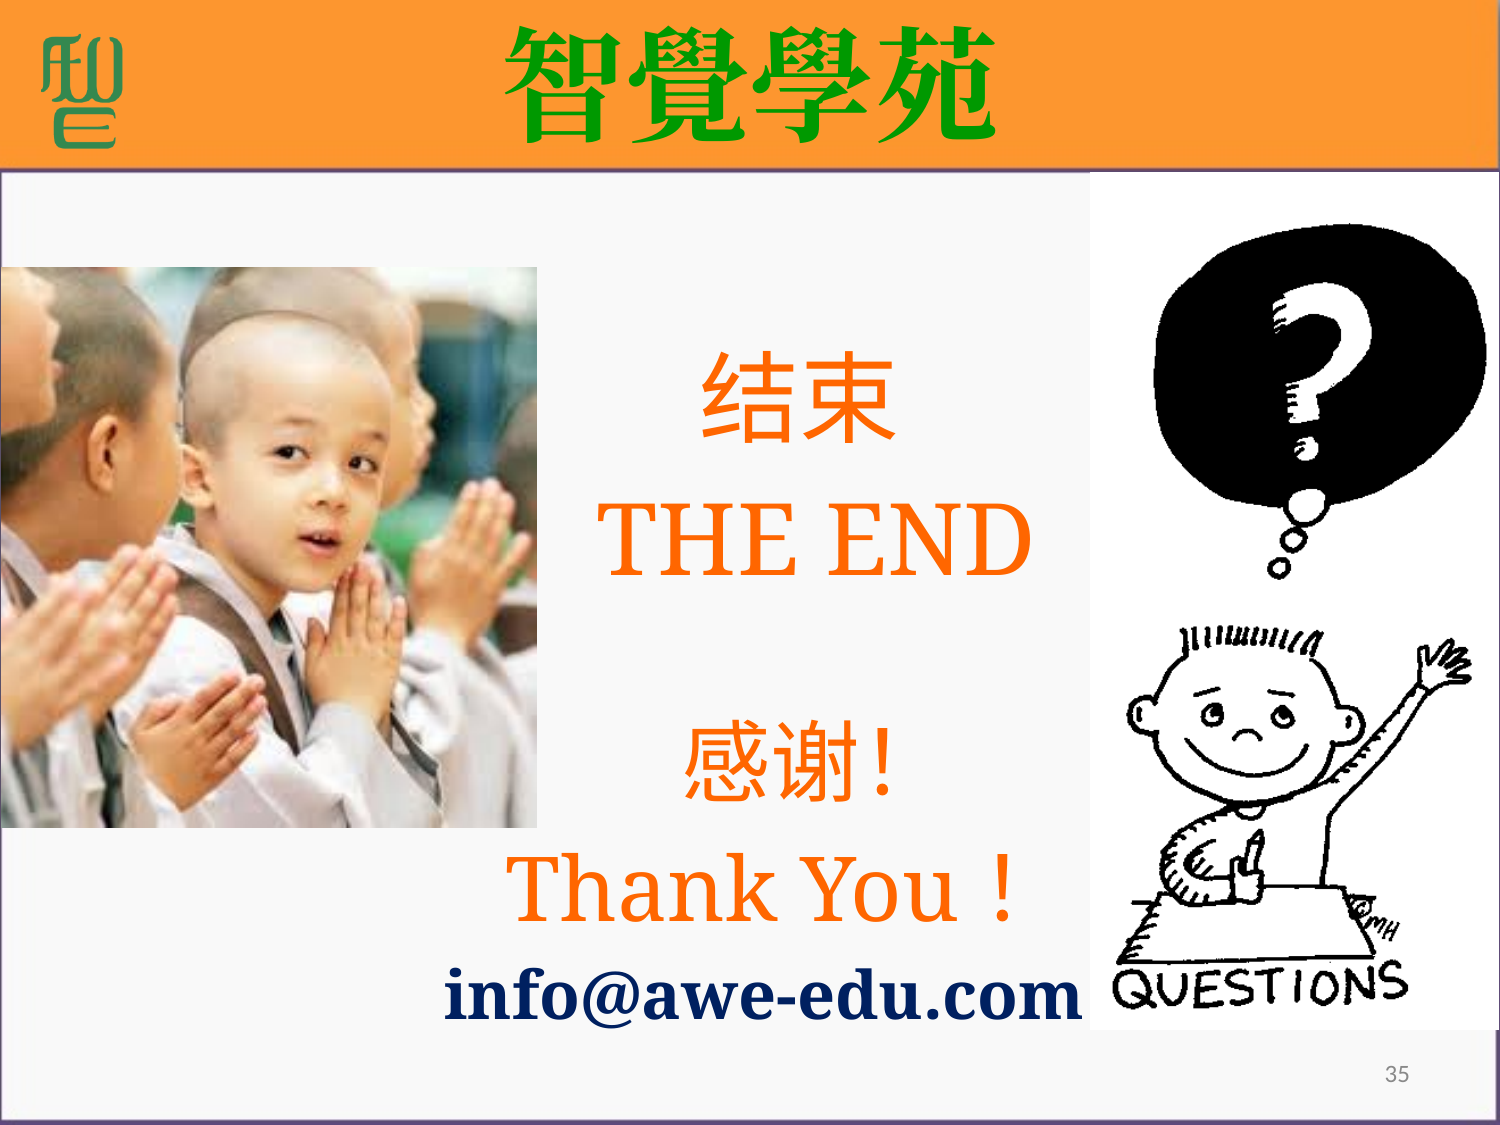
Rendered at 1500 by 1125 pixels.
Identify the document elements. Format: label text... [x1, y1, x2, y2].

list 结束 THE END 感谢！ Thank You！ info@awe-edu.com [29, 172, 1500, 1103]
text_box 智覺學苑 [0, 0, 1500, 165]
picture [0, 165, 1500, 1125]
picture [40, 30, 125, 150]
